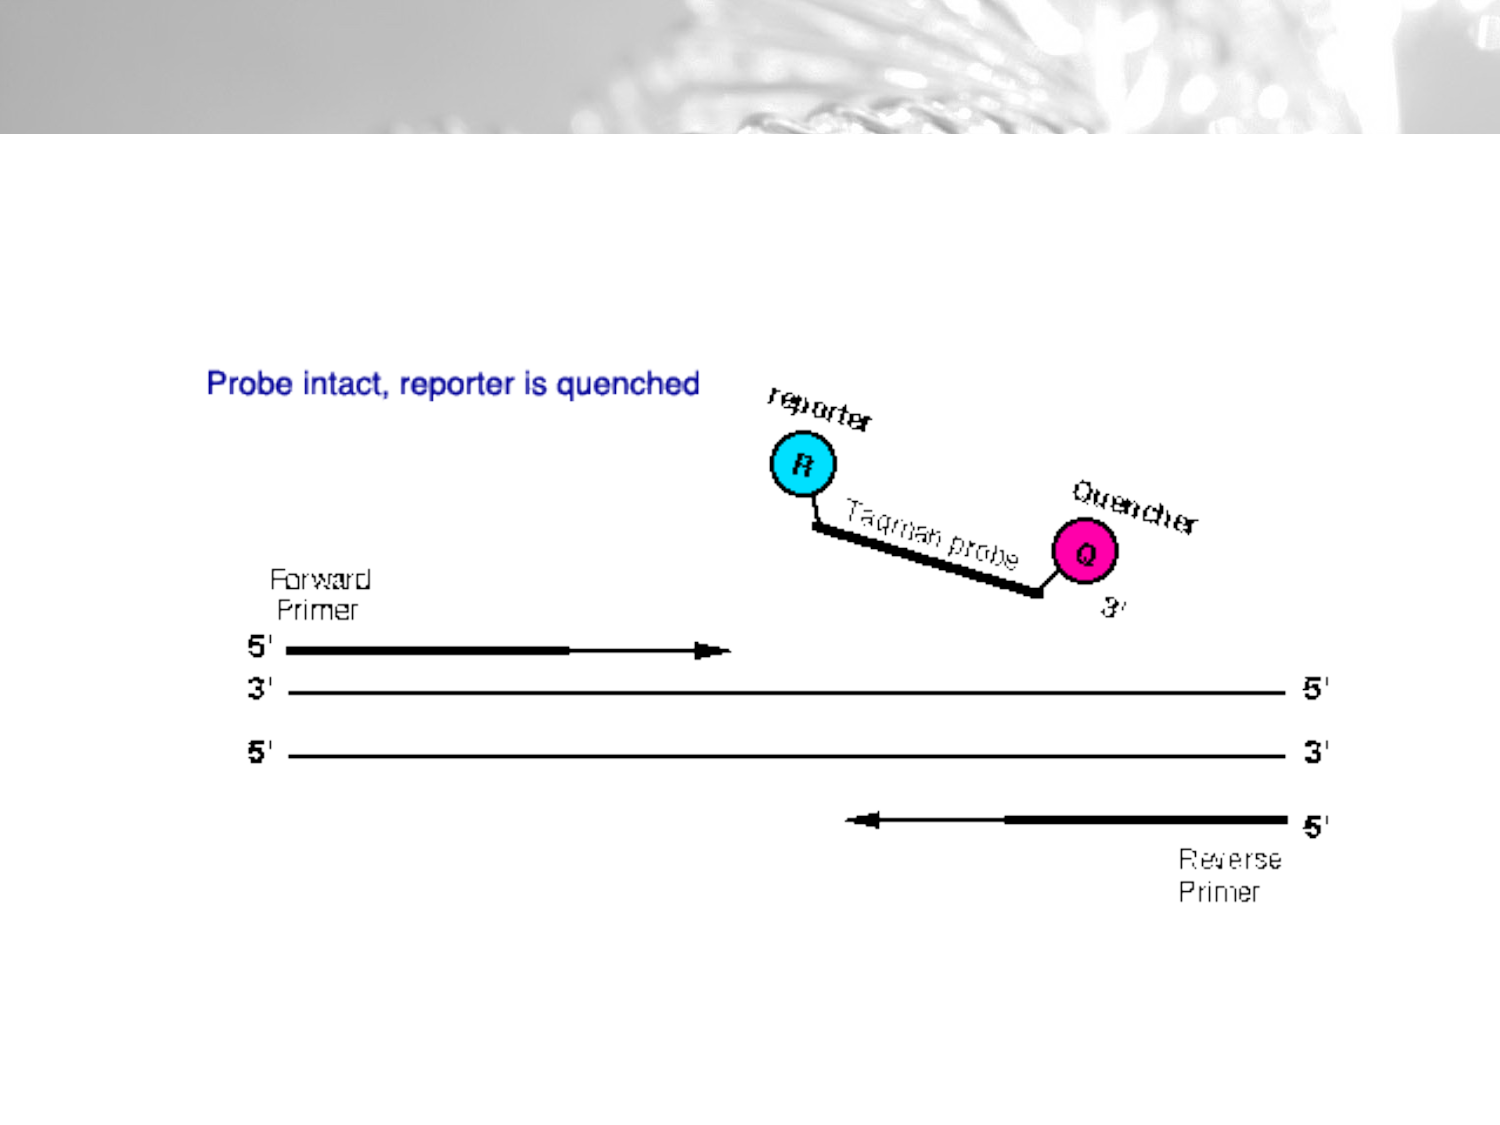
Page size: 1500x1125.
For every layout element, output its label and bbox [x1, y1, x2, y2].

picture [0, 0, 1500, 134]
picture [182, 219, 1357, 925]
